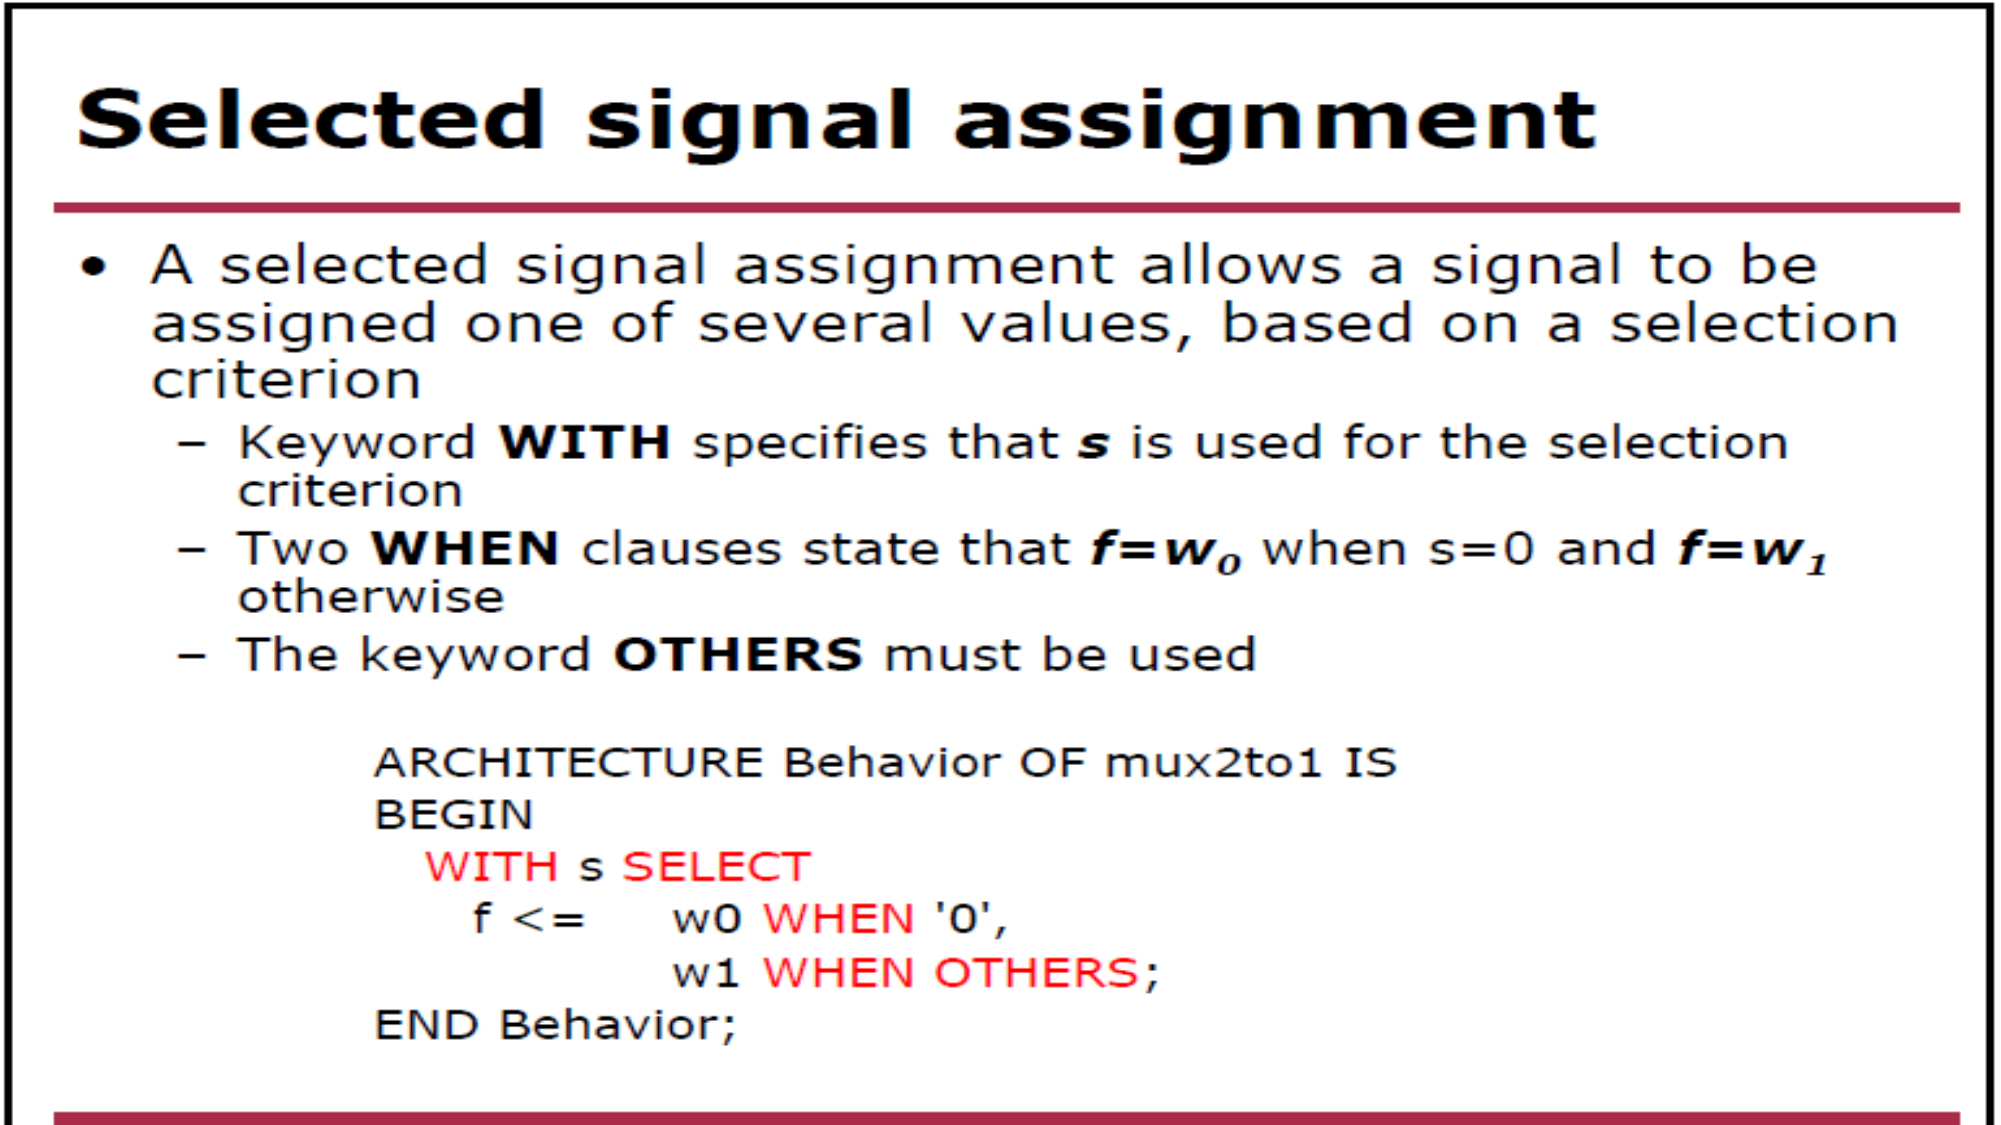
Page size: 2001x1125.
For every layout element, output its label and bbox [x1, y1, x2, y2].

list [0, 0, 2000, 1125]
